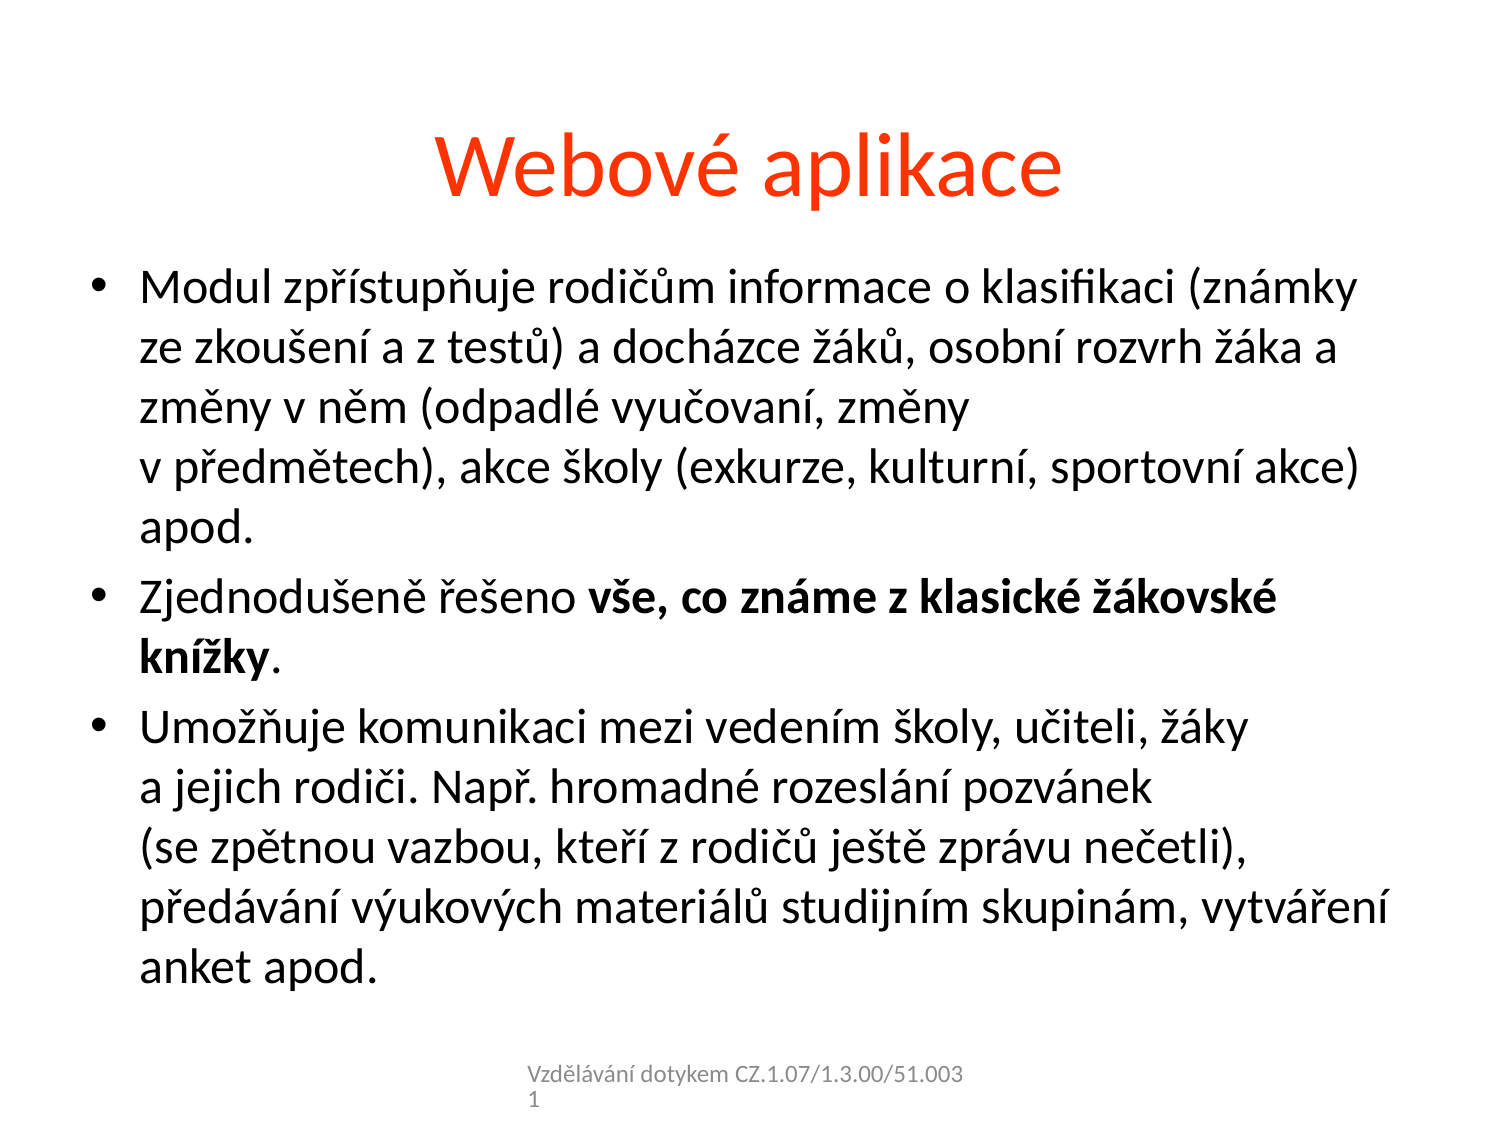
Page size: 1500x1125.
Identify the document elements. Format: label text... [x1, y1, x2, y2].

list Modul zpřístupňuje rodičům informace o klasifikaci (známky ze zkoušení a z testů) a docházce žáků, osobní rozvrh žáka a změny v něm (odpadlé vyučovaní, změny v předmětech), akce školy (exkurze, kulturní, sportovní akce) apod. Zjednodušeně řešeno vše, co známe z klasické žákovské knížky. Umožňuje komunikaci mezi vedením školy, učiteli, žáky a jejich rodiči. Např. hromadné rozeslání pozvánek (se zpětnou vazbou, kteří z rodičů ještě zprávu nečetli), předávání výukových materiálů studijním skupinám, vytváření anket apod. [75, 246, 1425, 1008]
footer Vzdělávání dotykem CZ.1.07/1.3.00/51.0031 [512, 1042, 988, 1103]
title Webové aplikace [75, 91, 1425, 229]
